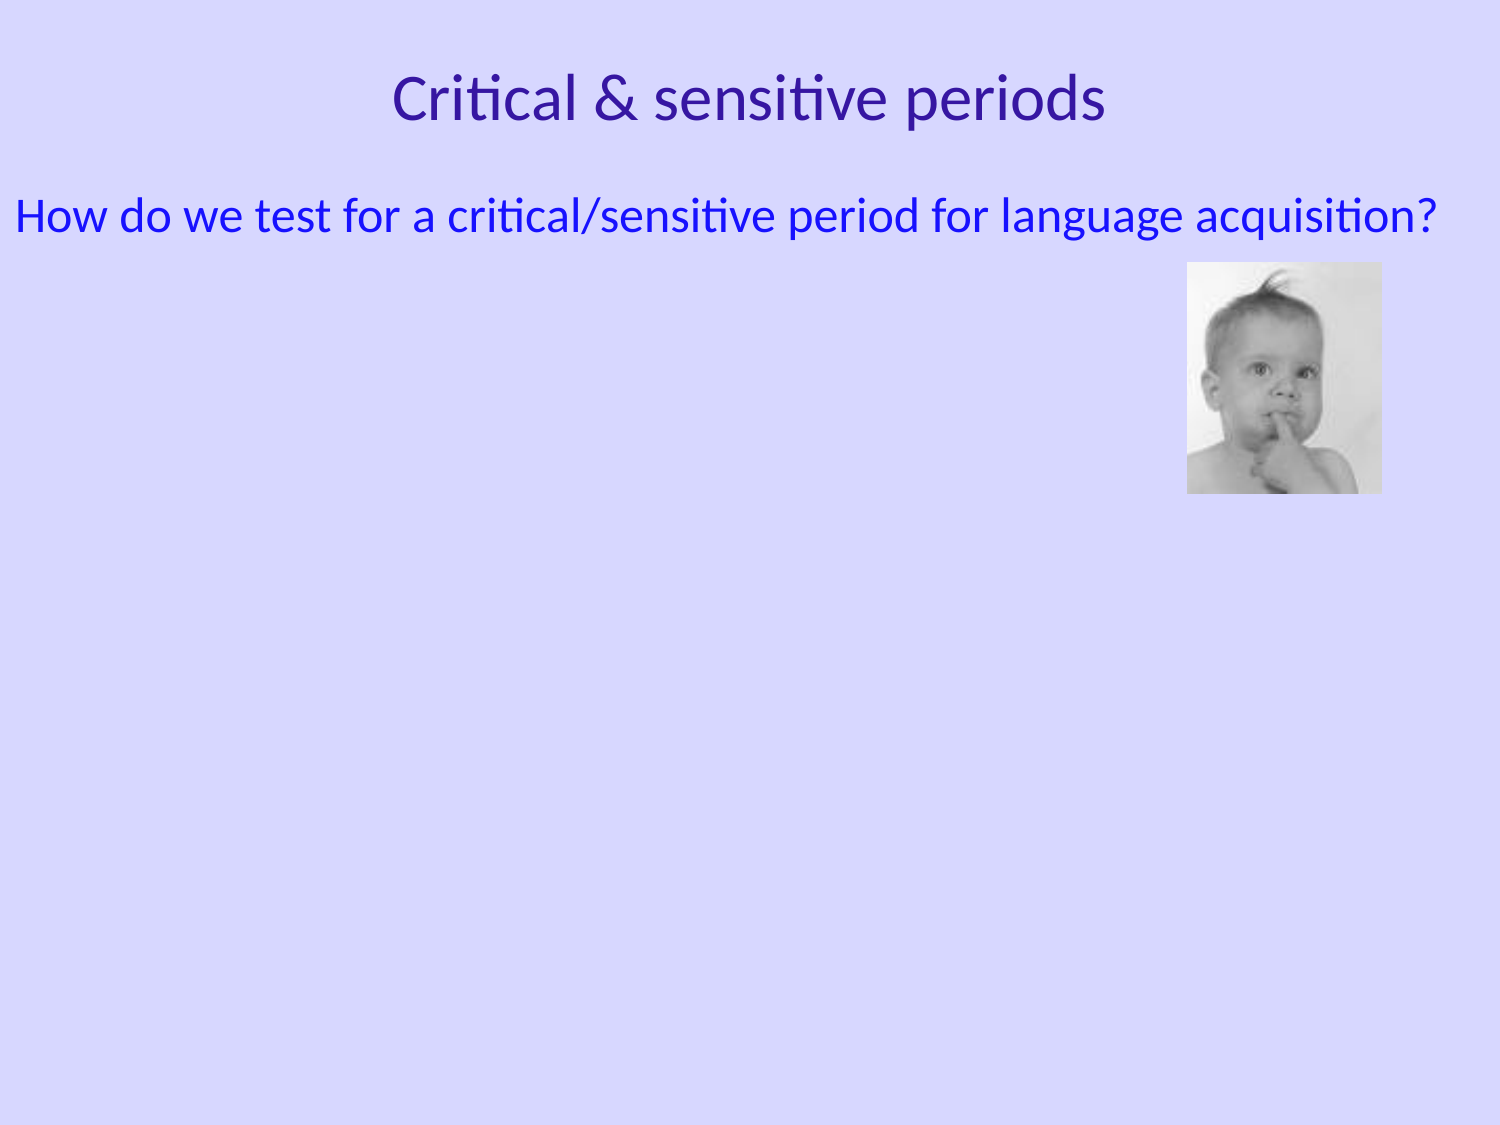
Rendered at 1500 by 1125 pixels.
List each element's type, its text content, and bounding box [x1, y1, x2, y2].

title Critical & sensitive periods [0, 0, 1500, 174]
picture [1187, 262, 1382, 494]
list How do we test for a critical/sensitive period for language acquisition? [0, 174, 1500, 1125]
